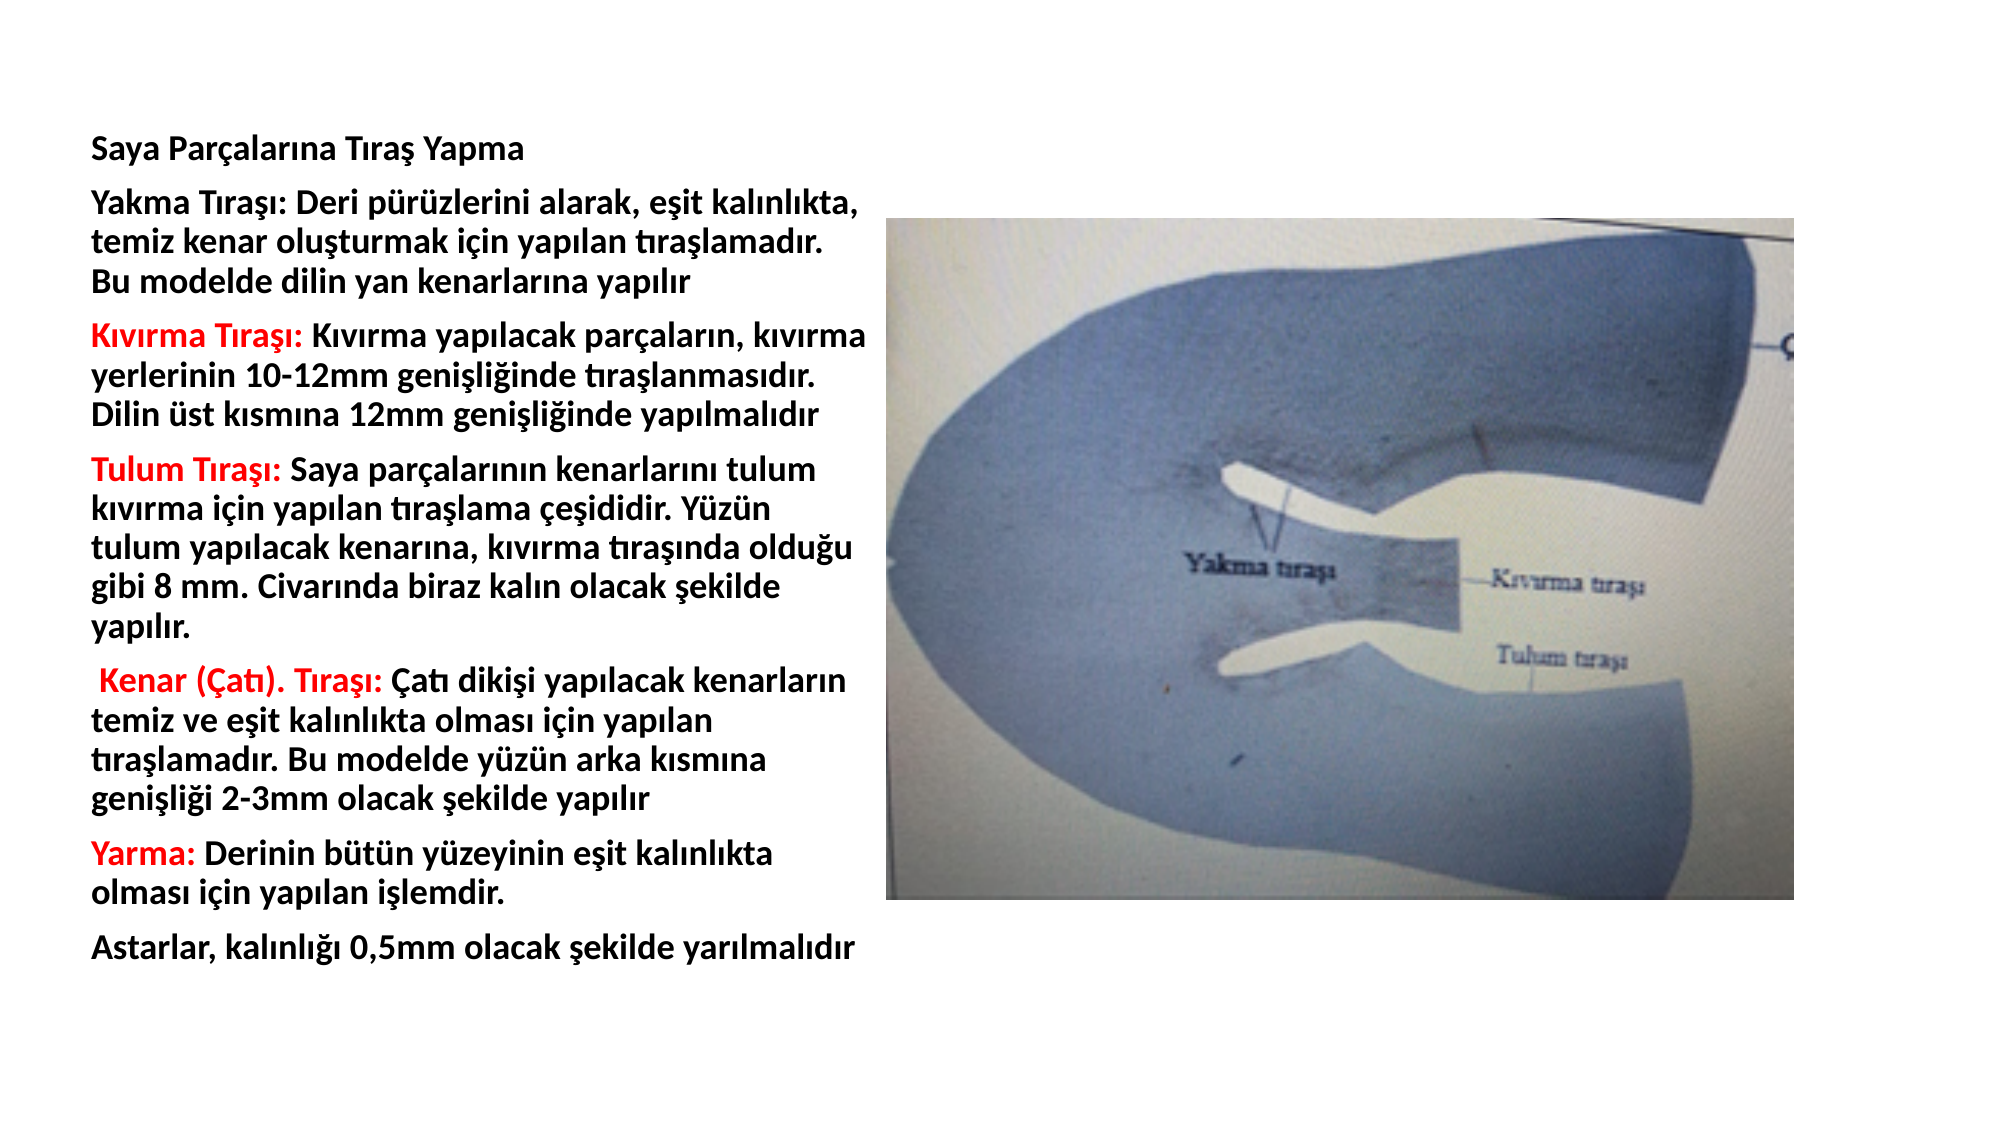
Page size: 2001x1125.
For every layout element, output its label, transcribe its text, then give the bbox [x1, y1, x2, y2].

list Saya Parçalarına Tıraş Yapma Yakma Tıraşı: Deri pürüzlerini alarak, eşit kalınlıkta, temiz kenar oluşturmak için yapılan tıraşlamadır. Bu modelde dilin yan kenarlarına yapılır Kıvırma Tıraşı: Kıvırma yapılacak parçaların, kıvırma yerlerinin 10-12mm genişliğinde tıraşlanmasıdır. Dilin üst kısmına 12mm genişliğinde yapılmalıdır Tulum Tıraşı: Saya parçalarının kenarlarını tulum kıvırma için yapılan tıraşlama çeşididir. Yüzün tulum yapılacak kenarına, kıvırma tıraşında olduğu gibi 8 mm. Civarında biraz kalın olacak şekilde yapılır. Kenar (Çatı). Tıraşı: Çatı dikişi yapılacak kenarların temiz ve eşit kalınlıkta olması için yapılan tıraşlamadır. Bu modelde yüzün arka kısmına genişliği 2-3mm olacak şekilde yapılır Yarma: Derinin bütün yüzeyinin eşit kalınlıkta olması için yapılan işlemdir. Astarlar, kalınlığı 0,5mm olacak şekilde yarılmalıdır [76, 121, 887, 1059]
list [886, 218, 1794, 900]
